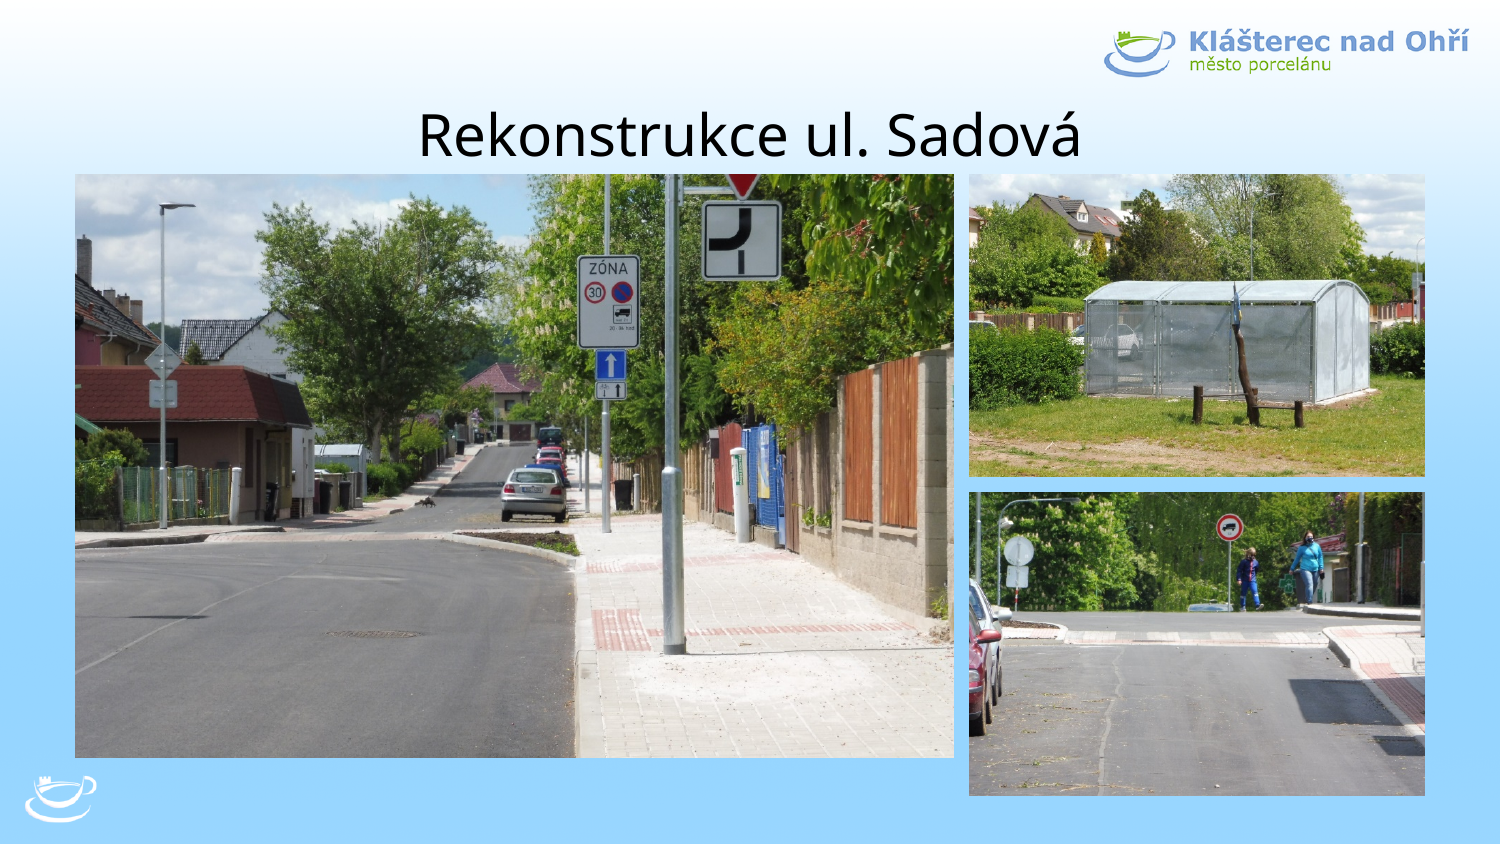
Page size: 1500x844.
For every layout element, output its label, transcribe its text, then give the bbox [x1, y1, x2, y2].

picture [0, 0, 1500, 844]
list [74, 174, 955, 759]
title Rekonstrukce ul. Sadová [75, 91, 1425, 175]
